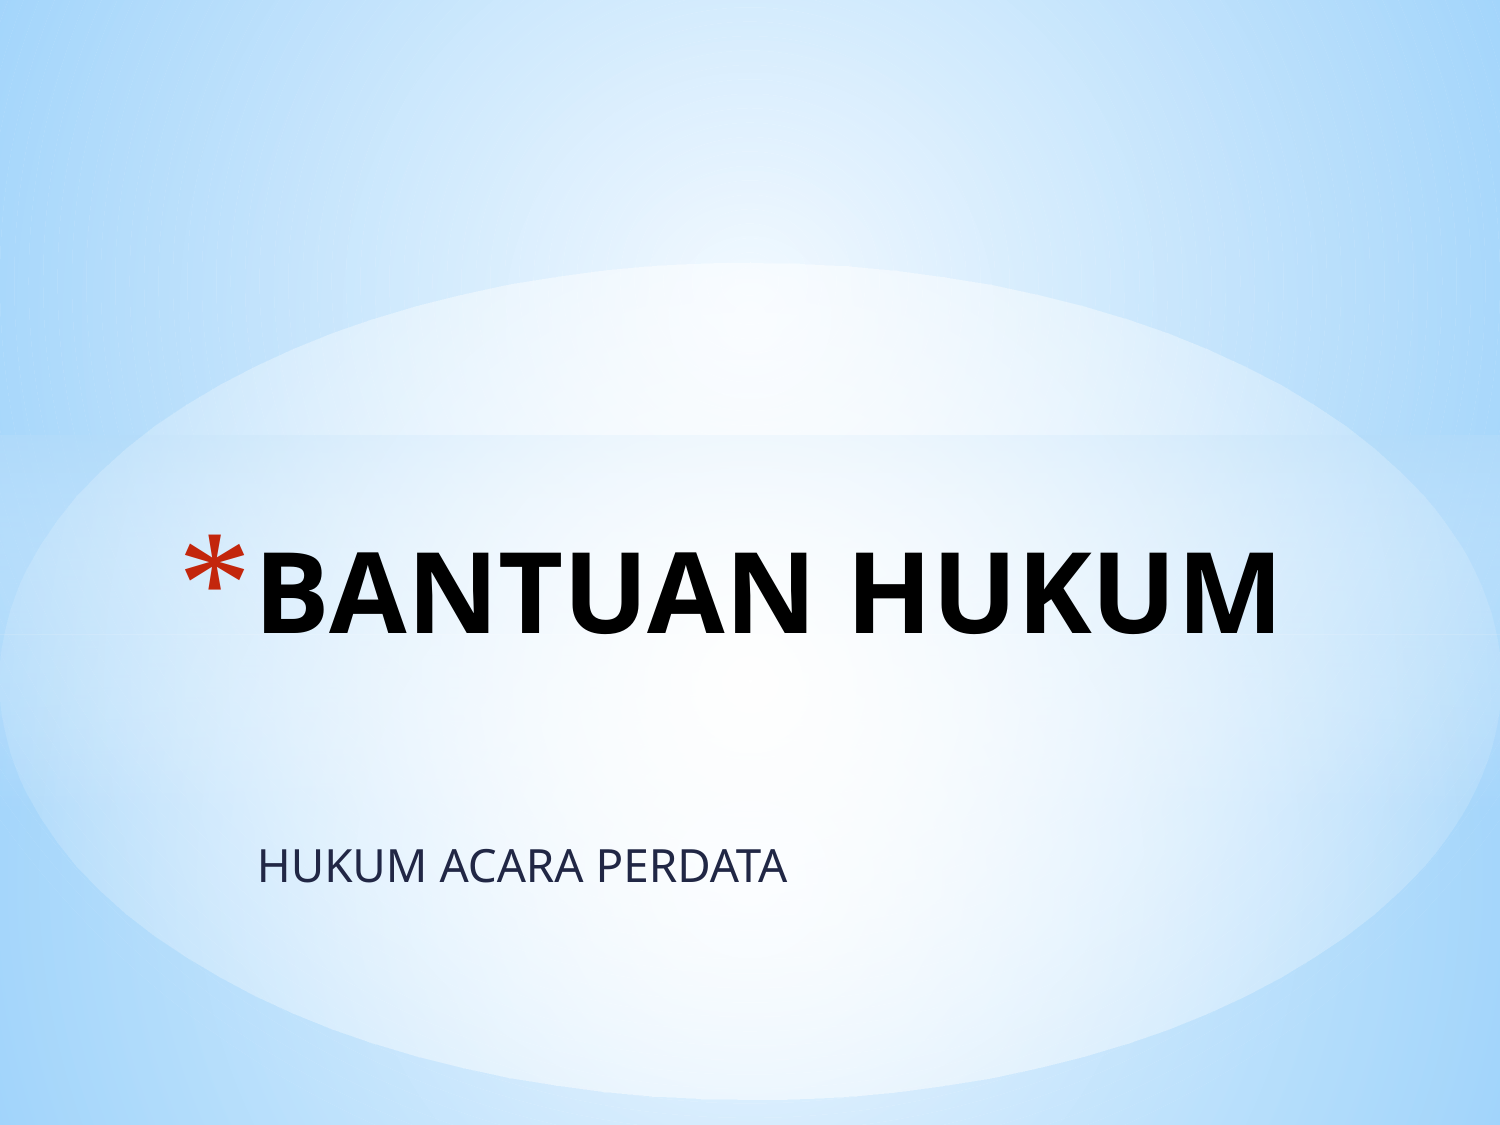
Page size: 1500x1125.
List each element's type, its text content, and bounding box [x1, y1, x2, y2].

title BANTUAN HUKUM [134, 513, 1312, 808]
subtitle HUKUM ACARA PERDATA [241, 828, 1167, 974]
